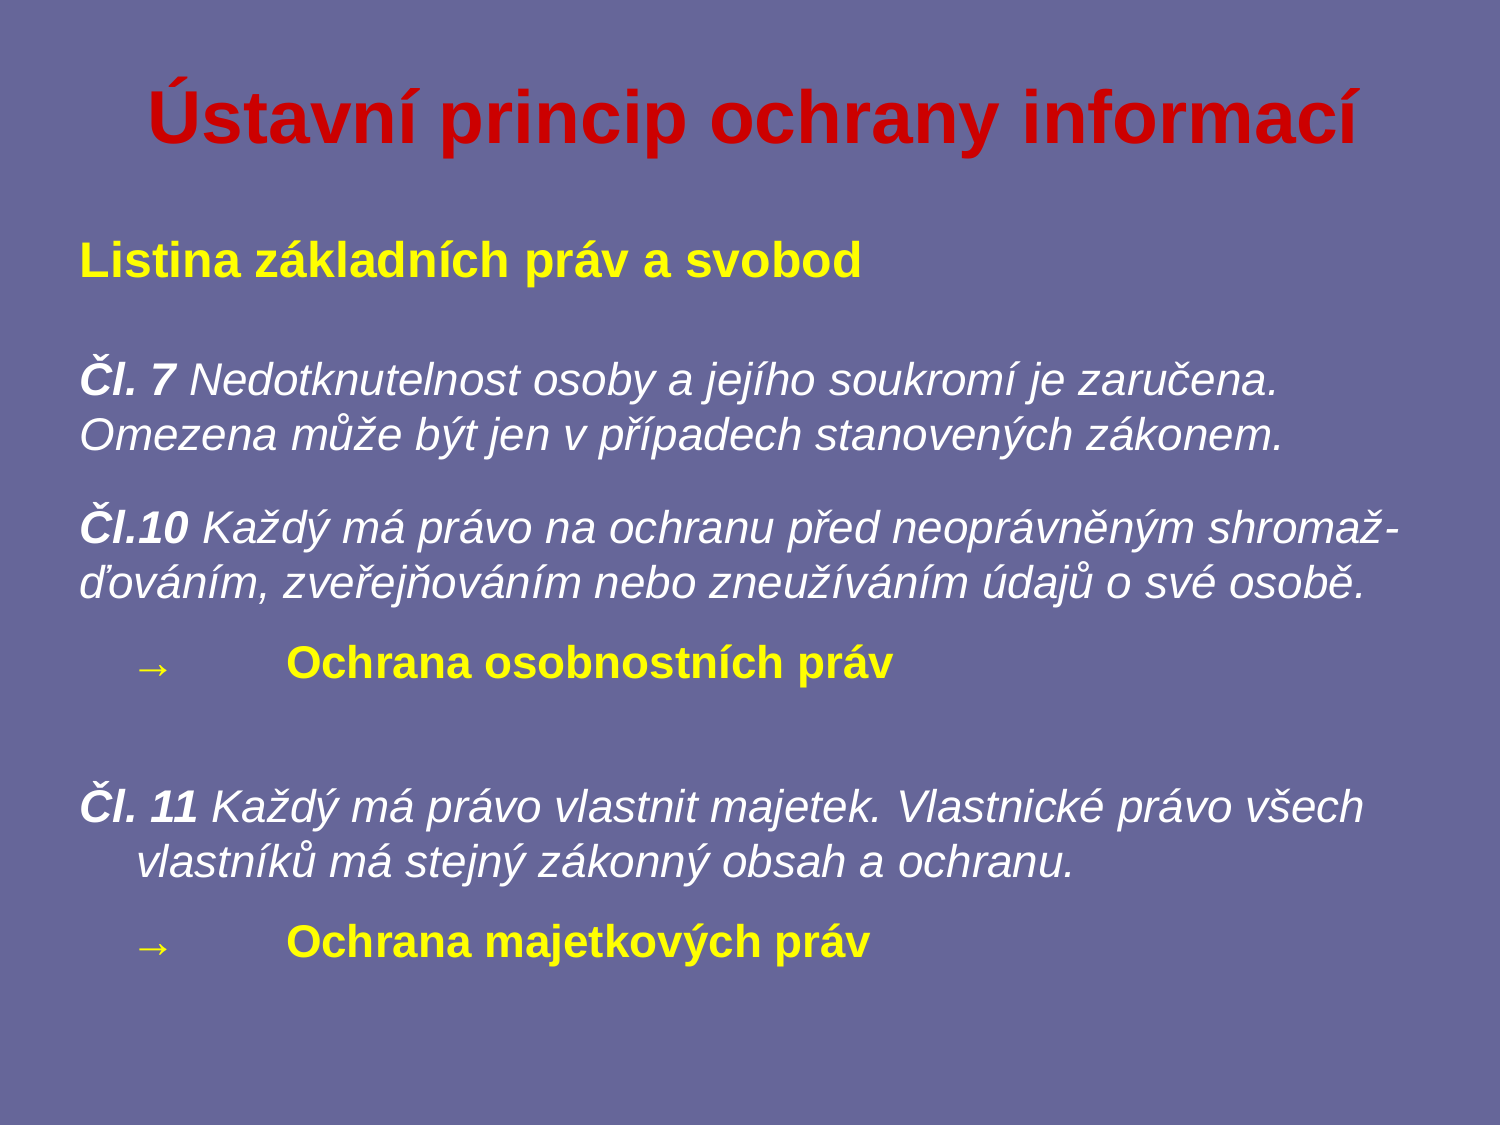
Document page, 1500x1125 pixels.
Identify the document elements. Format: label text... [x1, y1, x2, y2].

title Ústavní princip ochrany informací [41, 7, 1467, 220]
list Listina základních práv a svobod Čl. 7 Nedotknutelnost osoby a jejího soukromí je zaručena. Omezena může být jen v případech stanovených zákonem. Čl.10 Každý má právo na ochranu před neoprávněným shromaž-ďováním, zveřejňováním nebo zneužíváním údajů o své osobě. → Ochrana osobnostních práv Čl. 11 Každý má právo vlastnit majetek. Vlastnické právo všech vlastníků má stejný zákonný obsah a ochranu. → Ochrana majetkových práv [64, 220, 1449, 1059]
